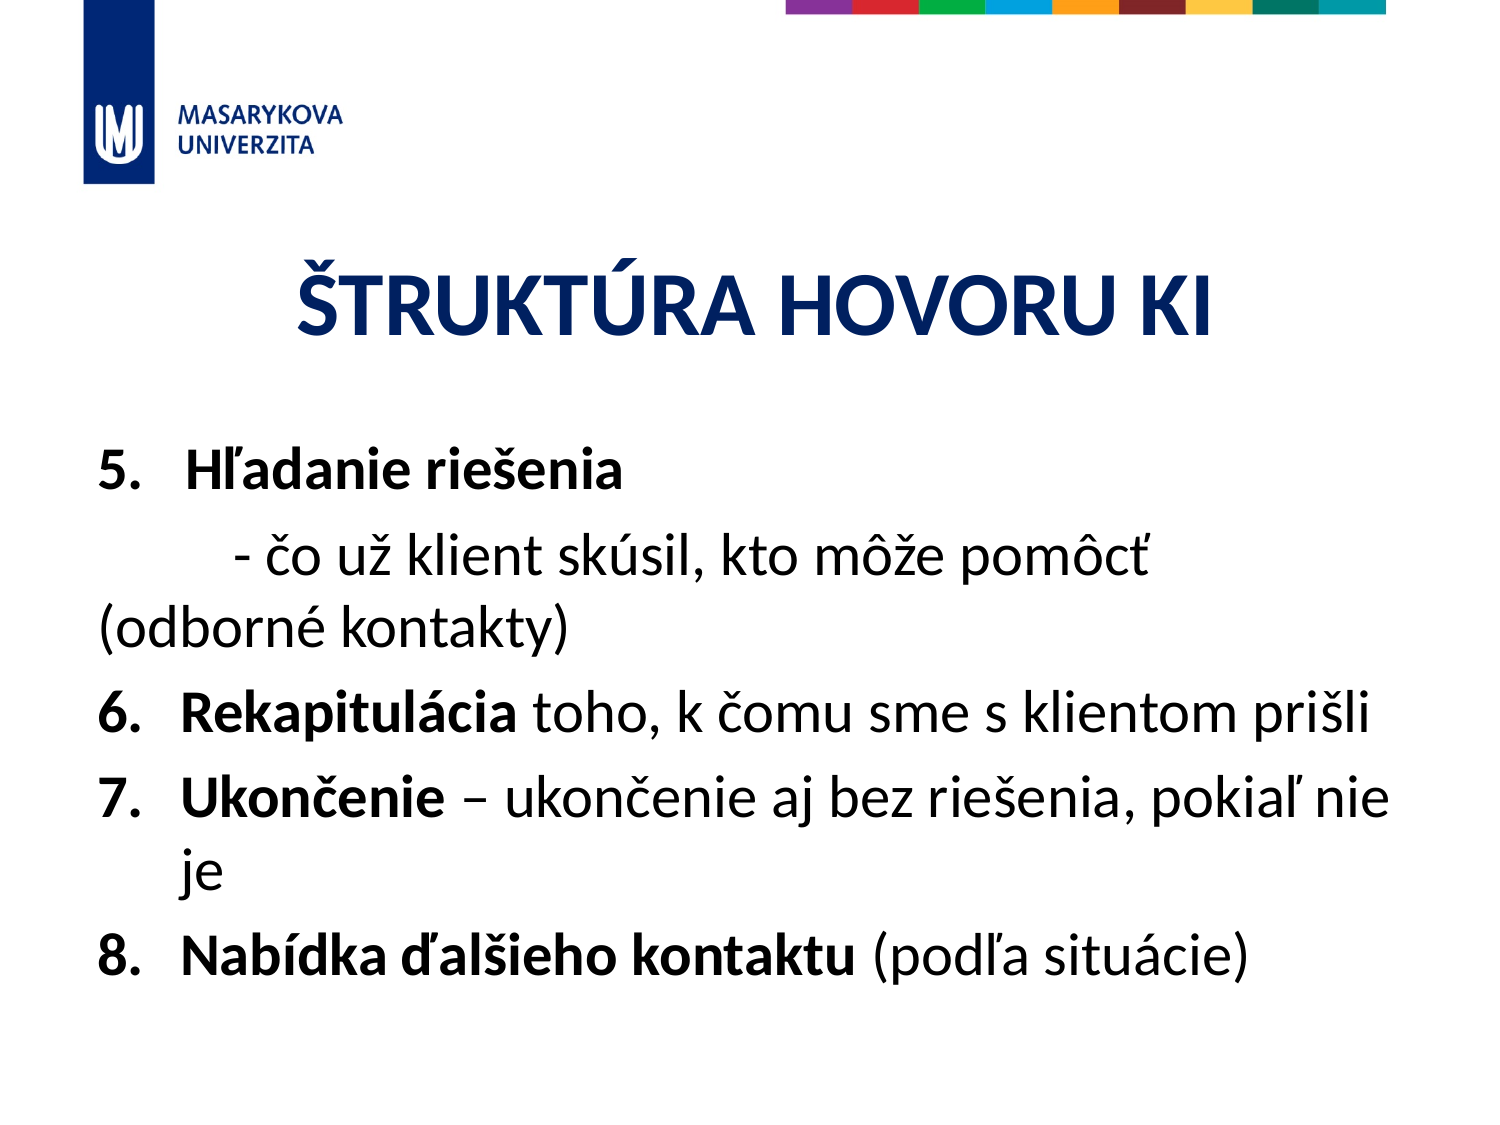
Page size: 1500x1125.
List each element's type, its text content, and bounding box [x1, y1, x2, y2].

list 5. Hľadanie riešenia - čo už klient skúsil, kto môže pomôcť (odborné kontakty) Rekapitulácia toho, k čomu sme s klientom prišli Ukončenie – ukončenie aj bez riešenia, pokiaľ nie je Nabídka ďalšieho kontaktu (podľa situácie) [82, 421, 1430, 1005]
picture [0, 0, 1500, 197]
title ŠTRUKTÚRA HOVORU KI [82, 199, 1430, 399]
